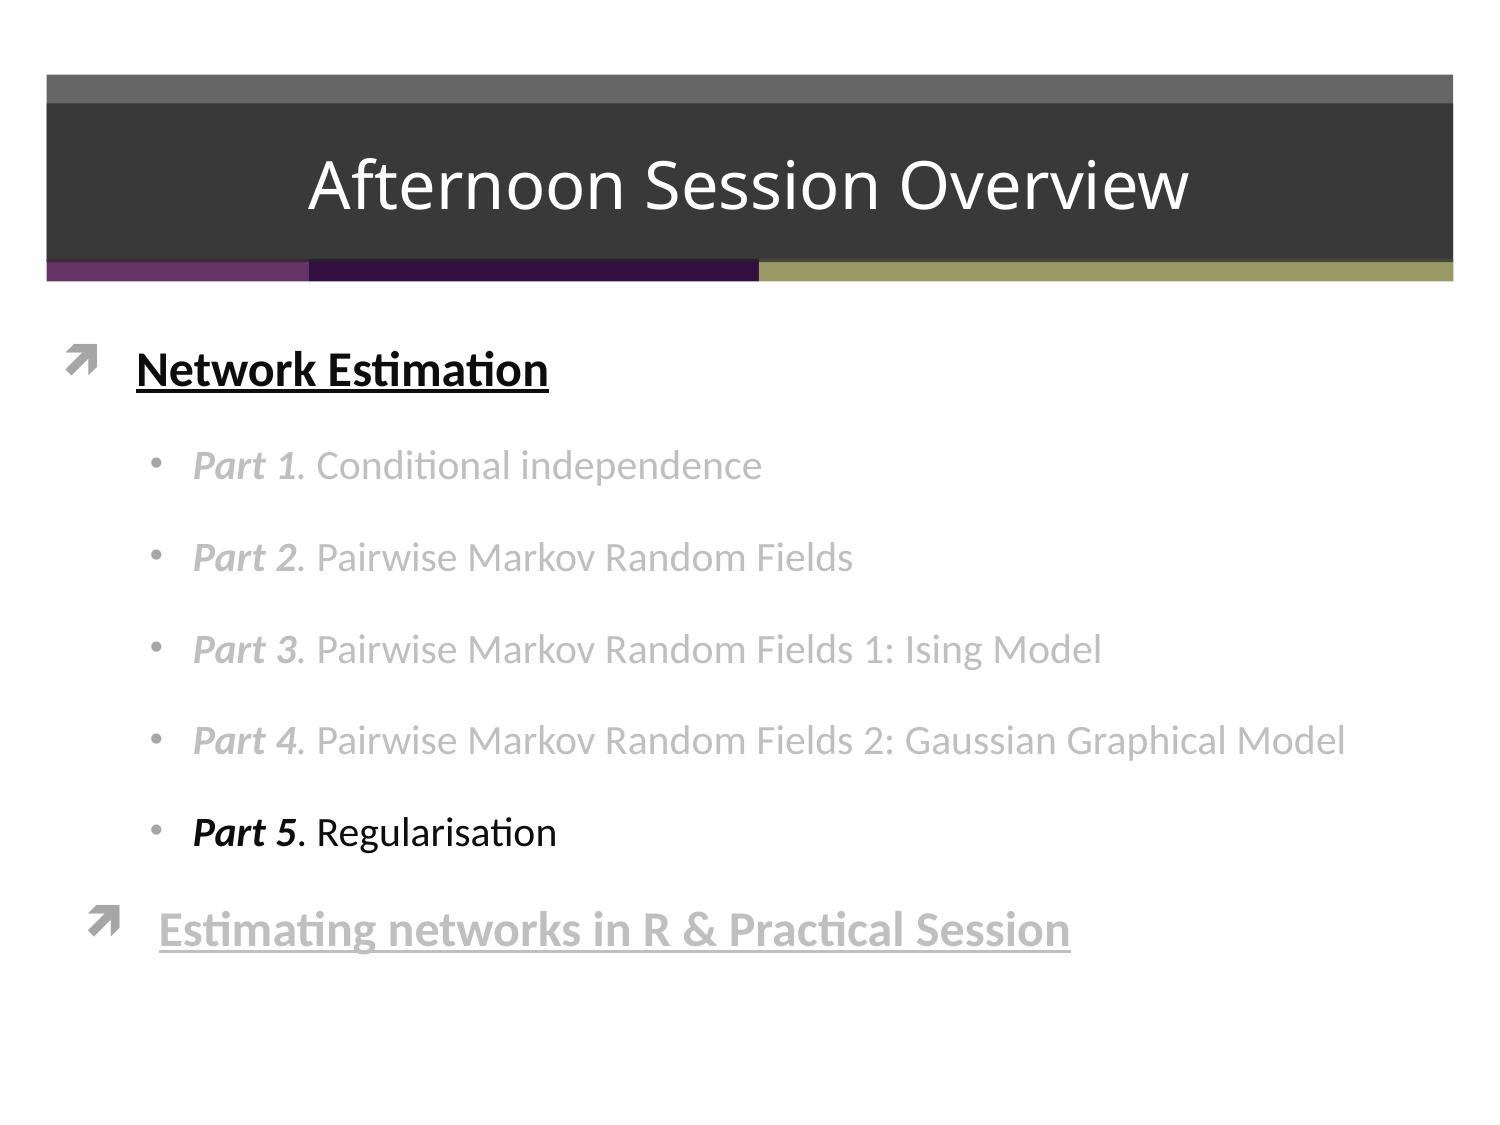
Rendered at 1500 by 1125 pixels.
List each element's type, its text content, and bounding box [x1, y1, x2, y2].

list Network Estimation Part 1. Conditional independence Part 2. Pairwise Markov Random Fields Part 3. Pairwise Markov Random Fields 1: Ising Model Part 4. Pairwise Markov Random Fields 2: Gaussian Graphical Model Part 5. Regularisation Estimating networks in R & Practical Session [46, 328, 1454, 1045]
text_box Afternoon Session Overview [46, 103, 1454, 263]
